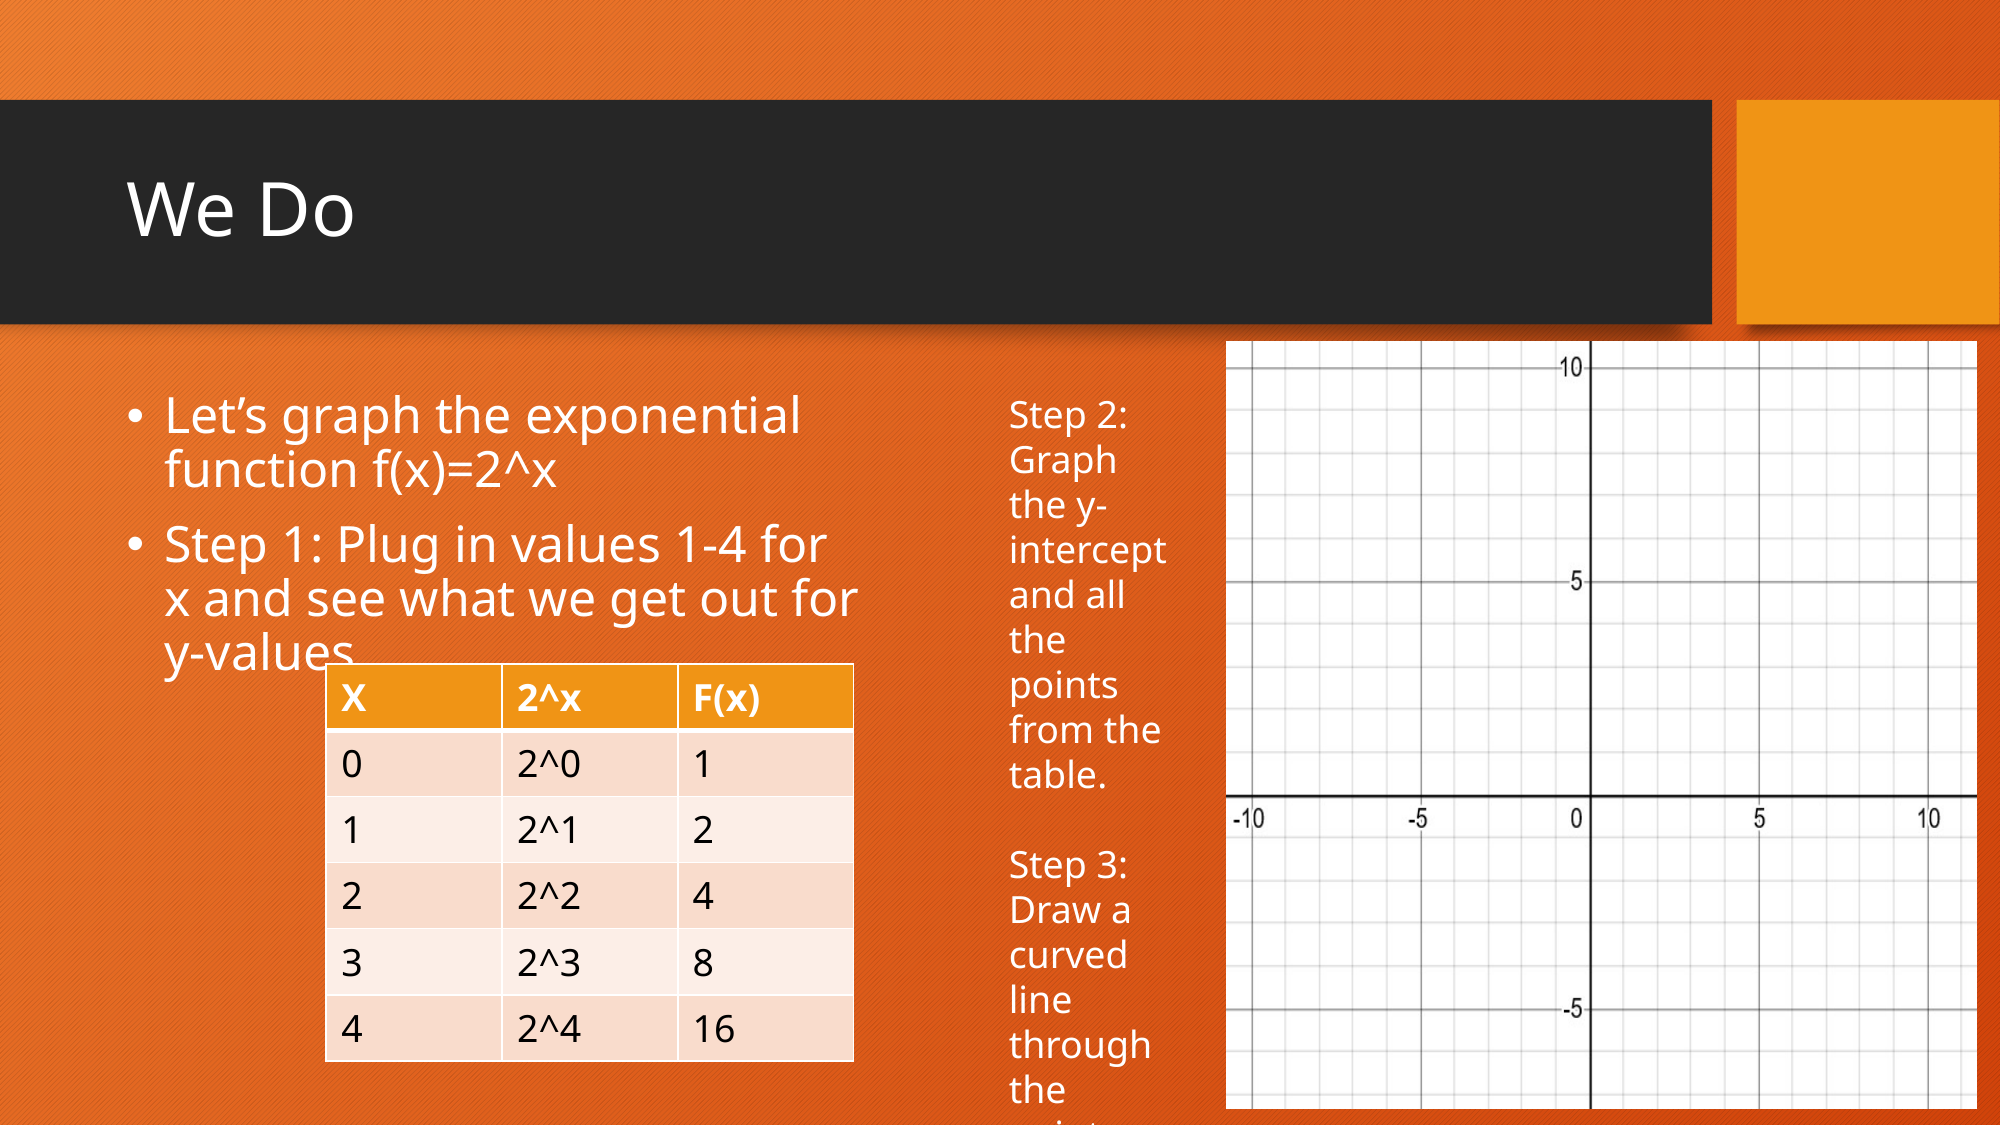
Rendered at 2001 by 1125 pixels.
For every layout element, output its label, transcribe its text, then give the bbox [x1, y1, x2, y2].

table_cell 2^3 [503, 929, 677, 994]
table_cell 2 [327, 863, 501, 928]
table_cell 2^0 [503, 733, 677, 796]
table_cell 0 [327, 733, 501, 796]
table_cell 1 [679, 733, 853, 796]
table_cell 3 [327, 929, 501, 994]
table_header F(x) [679, 665, 853, 728]
table_cell 2^4 [503, 996, 677, 1060]
table_header X [327, 665, 501, 728]
table_cell 4 [679, 863, 853, 928]
table_cell 2^1 [503, 797, 677, 862]
list Let’s graph the exponential function f(x)=2^x Step 1: Plug in values 1-4 for x and see what we get out for y-values. [111, 383, 883, 1066]
table_cell 2 [679, 797, 853, 862]
table_cell 2^2 [503, 863, 677, 928]
picture [0, 325, 2000, 1109]
text_box Step 2: Graph the y-intercept and all the points from the table. Step 3: Draw a curved line through the points [993, 383, 1198, 1125]
title We Do [111, 123, 1689, 301]
table_cell 8 [679, 929, 853, 994]
table_cell 1 [327, 797, 501, 862]
table_cell 4 [327, 996, 501, 1060]
table_cell 16 [679, 996, 853, 1060]
table_header 2^x [503, 665, 677, 728]
